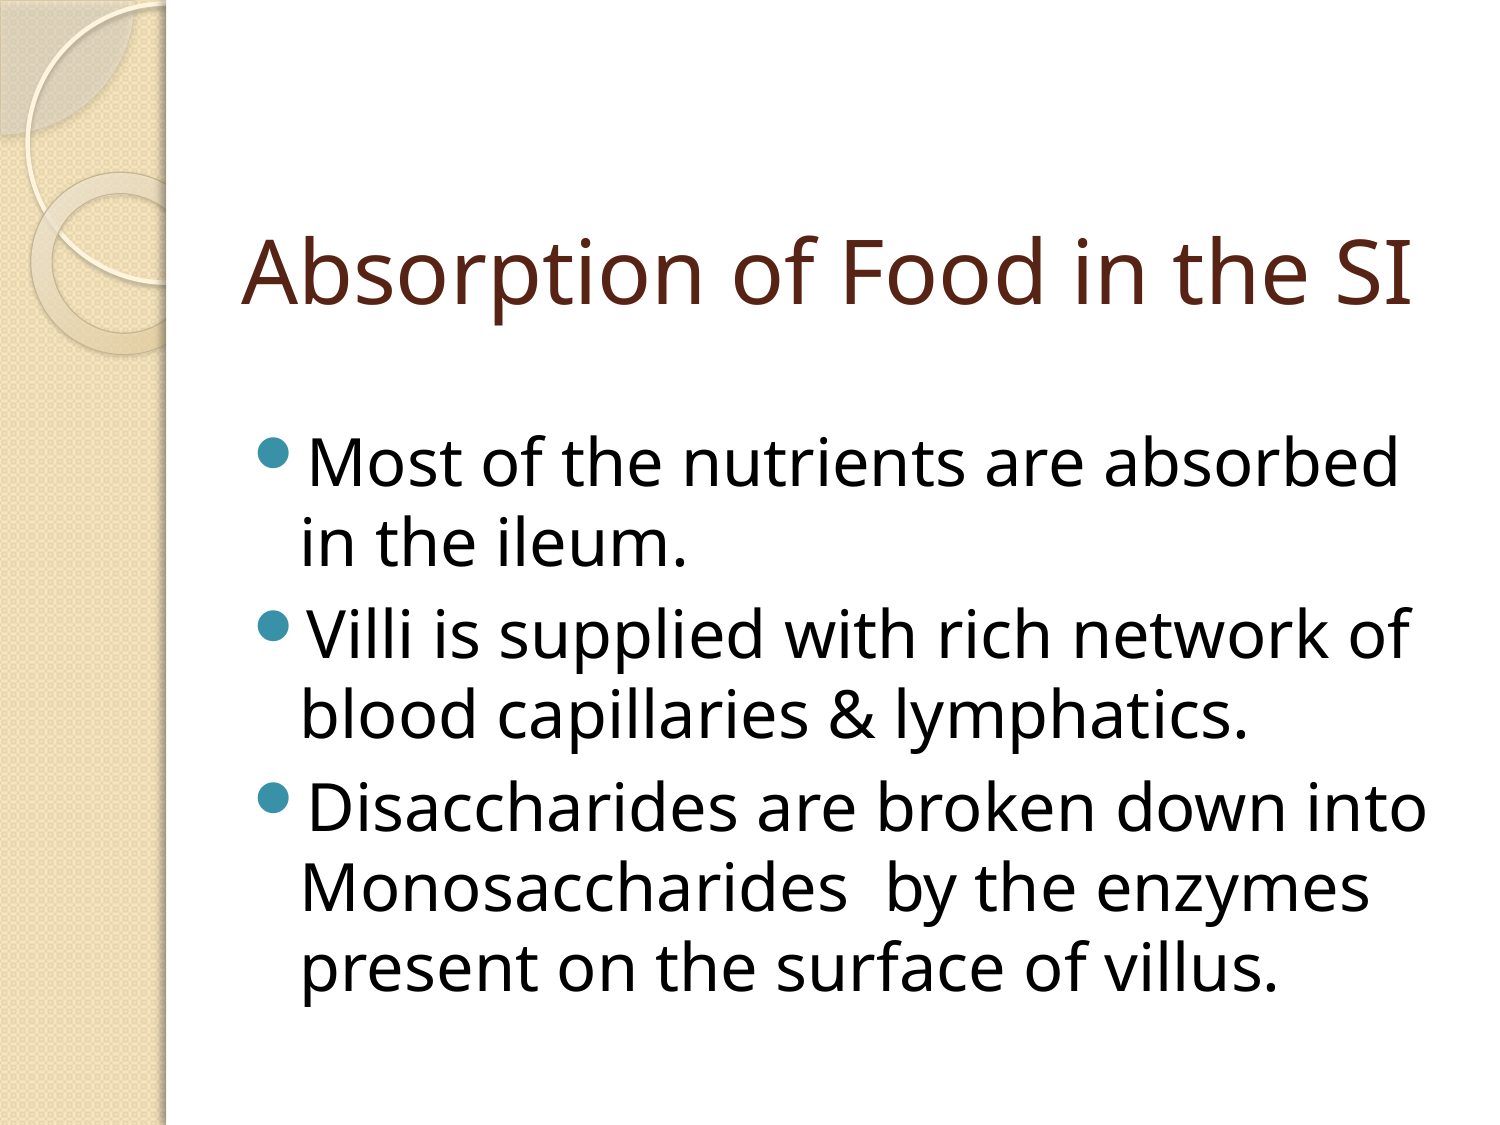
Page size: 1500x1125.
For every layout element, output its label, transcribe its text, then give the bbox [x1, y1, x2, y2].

list Most of the nutrients are absorbed in the ileum. Villi is supplied with rich network of blood capillaries & lymphatics. Disaccharides are broken down into Monosaccharides by the enzymes present on the surface of villus. [225, 412, 1455, 1038]
title Absorption of Food in the SI [212, 174, 1443, 363]
